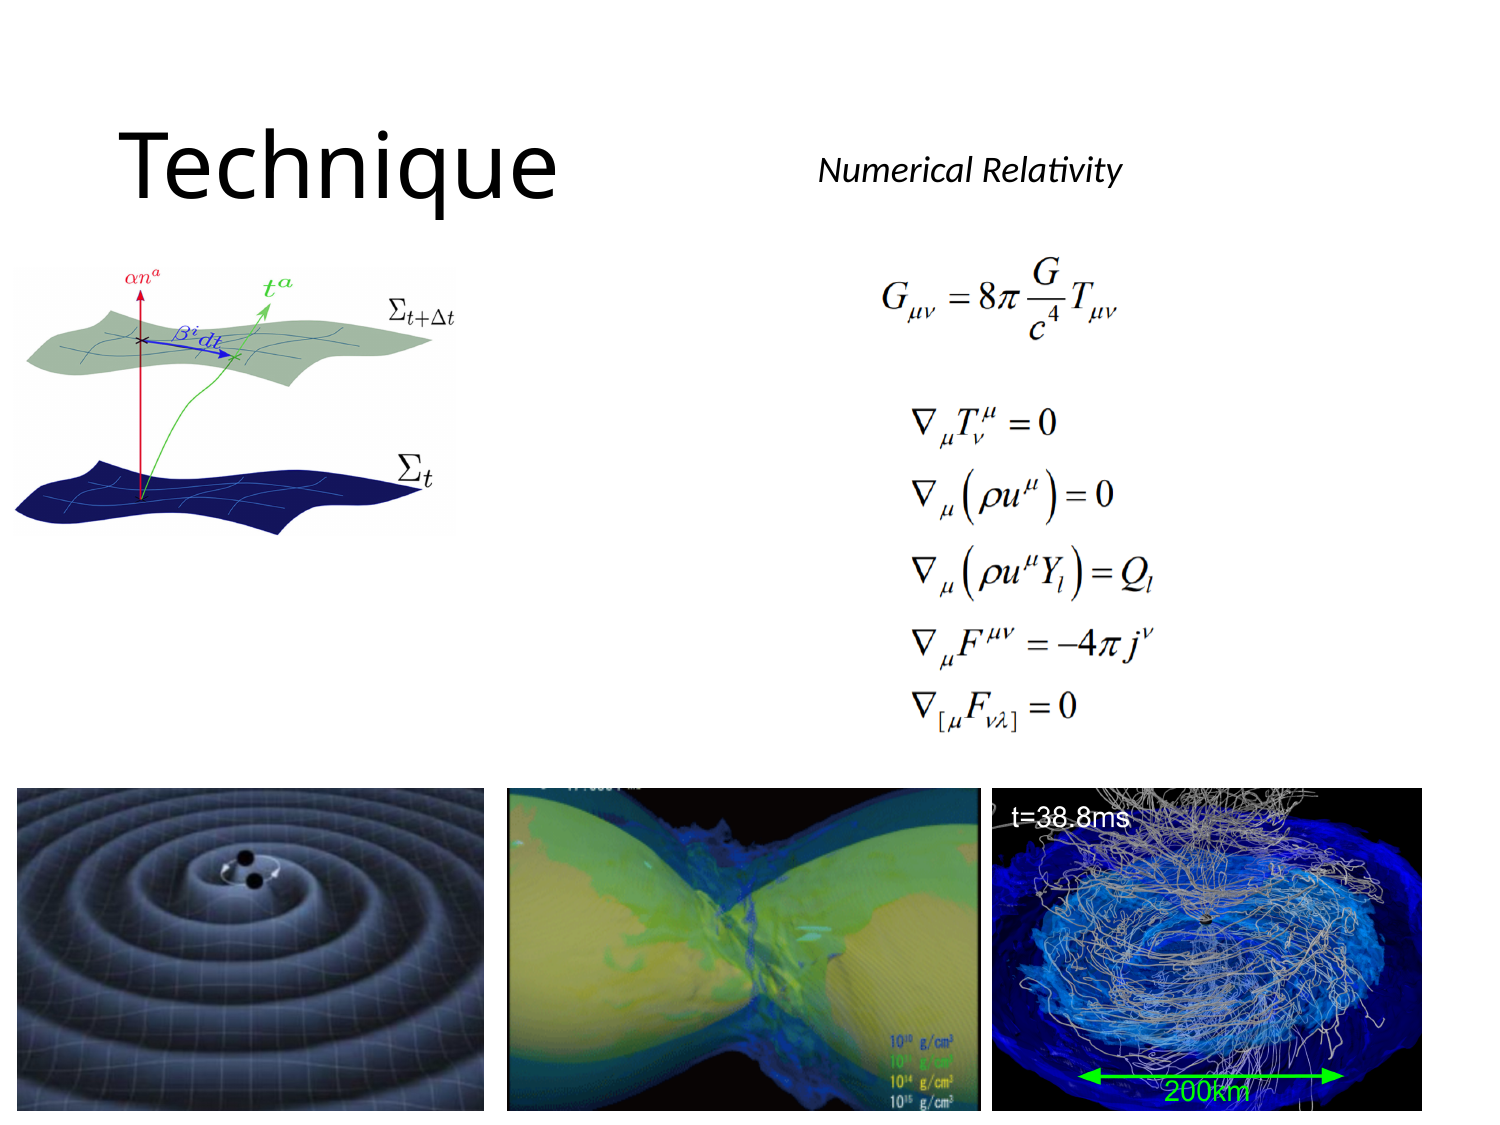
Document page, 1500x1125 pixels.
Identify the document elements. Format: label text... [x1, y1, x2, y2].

text_box Numerical Relativity [802, 137, 1233, 198]
picture [507, 788, 981, 1111]
picture [13, 267, 456, 536]
picture [909, 385, 1180, 740]
title Technique [103, 59, 1397, 278]
picture [16, 788, 484, 1111]
picture [846, 240, 1138, 350]
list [991, 788, 1422, 1111]
